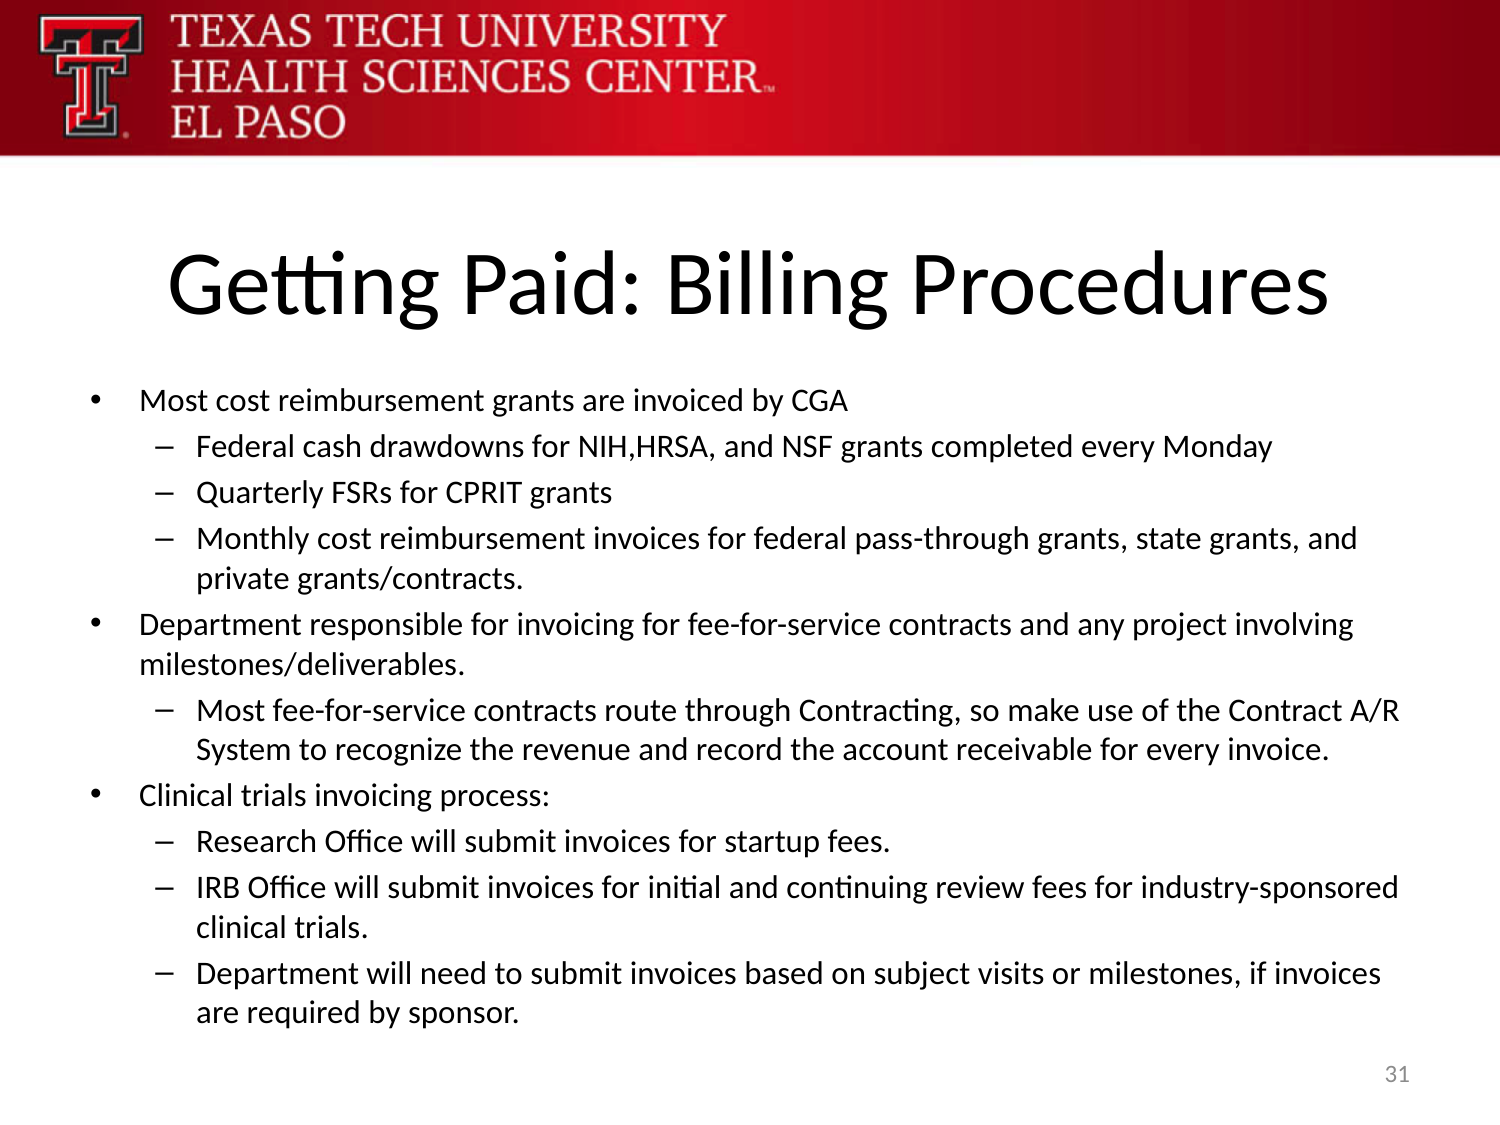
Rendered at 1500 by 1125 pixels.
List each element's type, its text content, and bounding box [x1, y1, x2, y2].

picture [0, 0, 1500, 1125]
slide_number 31 [1074, 1042, 1425, 1103]
title Getting Paid: Billing Procedures [75, 183, 1425, 371]
list Most cost reimbursement grants are invoiced by CGA Federal cash drawdowns for NIH,HRSA, and NSF grants completed every Monday Quarterly FSRs for CPRIT grants Monthly cost reimbursement invoices for federal pass-through grants, state grants, and private grants/contracts. Department responsible for invoicing for fee-for-service contracts and any project involving milestones/deliverables. Most fee-for-service contracts route through Contracting, so make use of the Contract A/R System to recognize the revenue and record the account receivable for every invoice. Clinical trials invoicing process: Research Office will submit invoices for startup fees. IRB Office will submit invoices for initial and continuing review fees for industry-sponsored clinical trials. Department will need to submit invoices based on subject visits or milestones, if invoices are required by sponsor. [75, 371, 1425, 1083]
